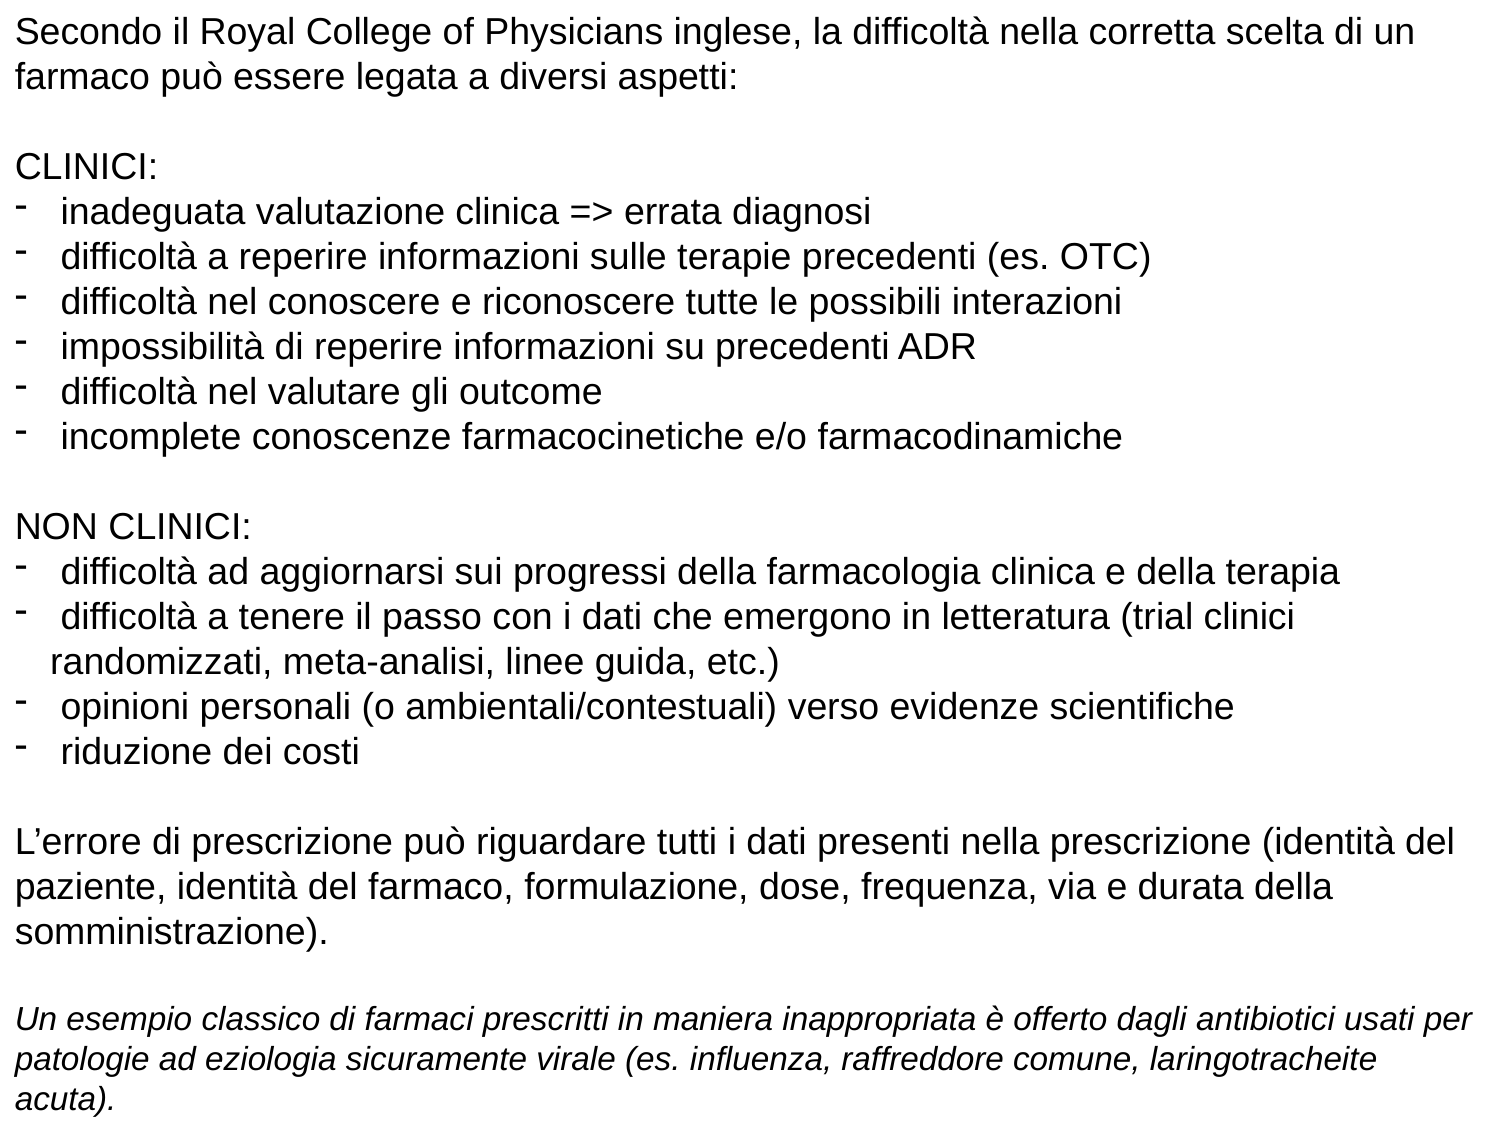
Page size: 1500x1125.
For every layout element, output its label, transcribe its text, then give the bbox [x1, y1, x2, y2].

text_box Secondo il Royal College of Physicians inglese, la difficoltà nella corretta scelta di un farmaco può essere legata a diversi aspetti: CLINICI: inadeguata valutazione clinica => errata diagnosi difficoltà a reperire informazioni sulle terapie precedenti (es. OTC) difficoltà nel conoscere e riconoscere tutte le possibili interazioni impossibilità di reperire informazioni su precedenti ADR difficoltà nel valutare gli outcome incomplete conoscenze farmacocinetiche e/o farmacodinamiche NON CLINICI: difficoltà ad aggiornarsi sui progressi della farmacologia clinica e della terapia difficoltà a tenere il passo con i dati che emergono in letteratura (trial clinici randomizzati, meta-analisi, linee guida, etc.) opinioni personali (o ambientali/contestuali) verso evidenze scientifiche riduzione dei costi L’errore di prescrizione può riguardare tutti i dati presenti nella prescrizione (identità del paziente, identità del farmaco, formulazione, dose, frequenza, via e durata della somministrazione). Un esempio classico di farmaci prescritti in maniera inappropriata è offerto dagli antibiotici usati per patologie ad eziologia sicuramente virale (es. influenza, raffreddore comune, laringotracheite acuta). [0, 0, 1500, 1125]
